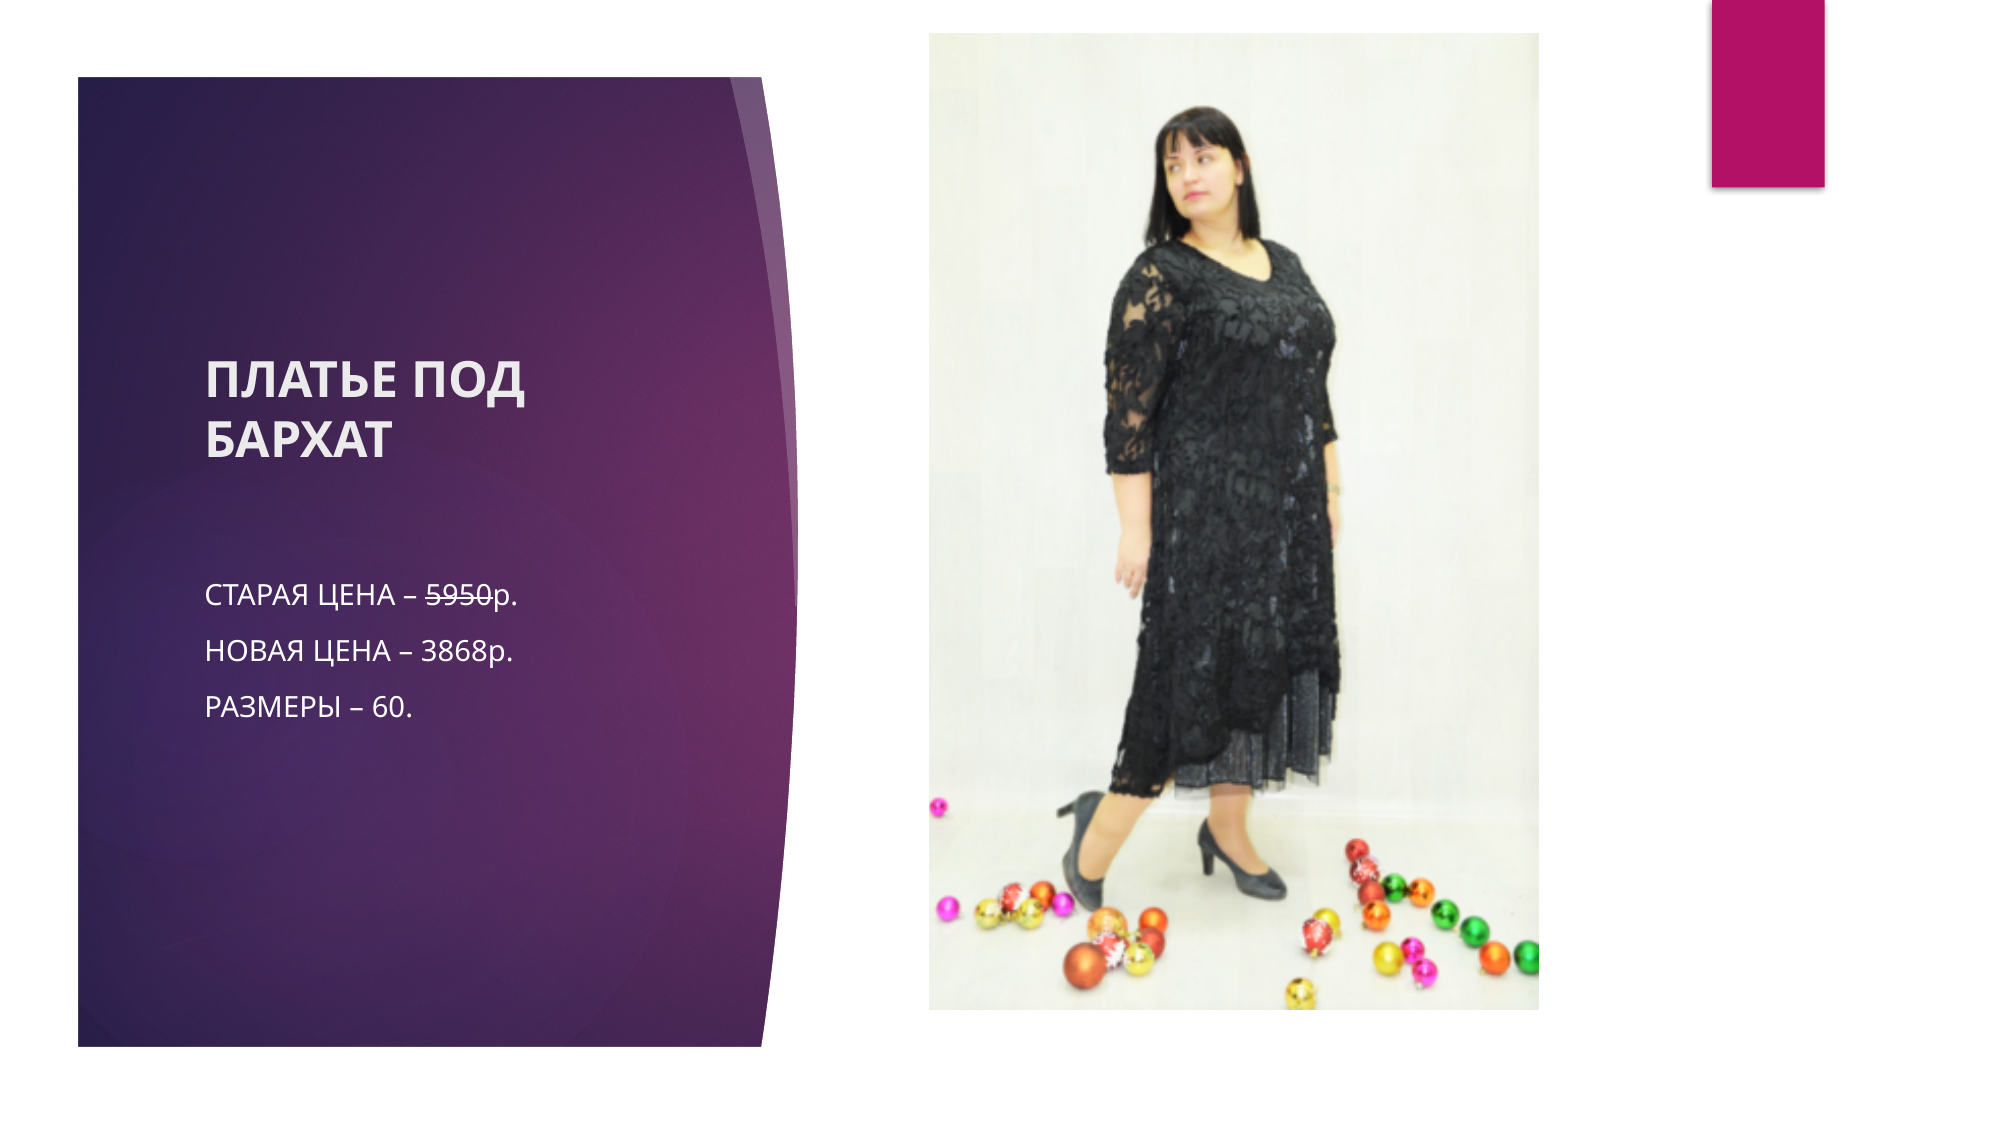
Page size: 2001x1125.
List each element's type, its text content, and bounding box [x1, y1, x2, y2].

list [928, 33, 1540, 1010]
list СТАРАЯ ЦЕНА – 5950р. НОВАЯ ЦЕНА – 3868р. РАЗМЕРЫ – 60. [189, 513, 648, 989]
title ПЛАТЬЕ ПОД БАРХАТ [189, 212, 648, 475]
